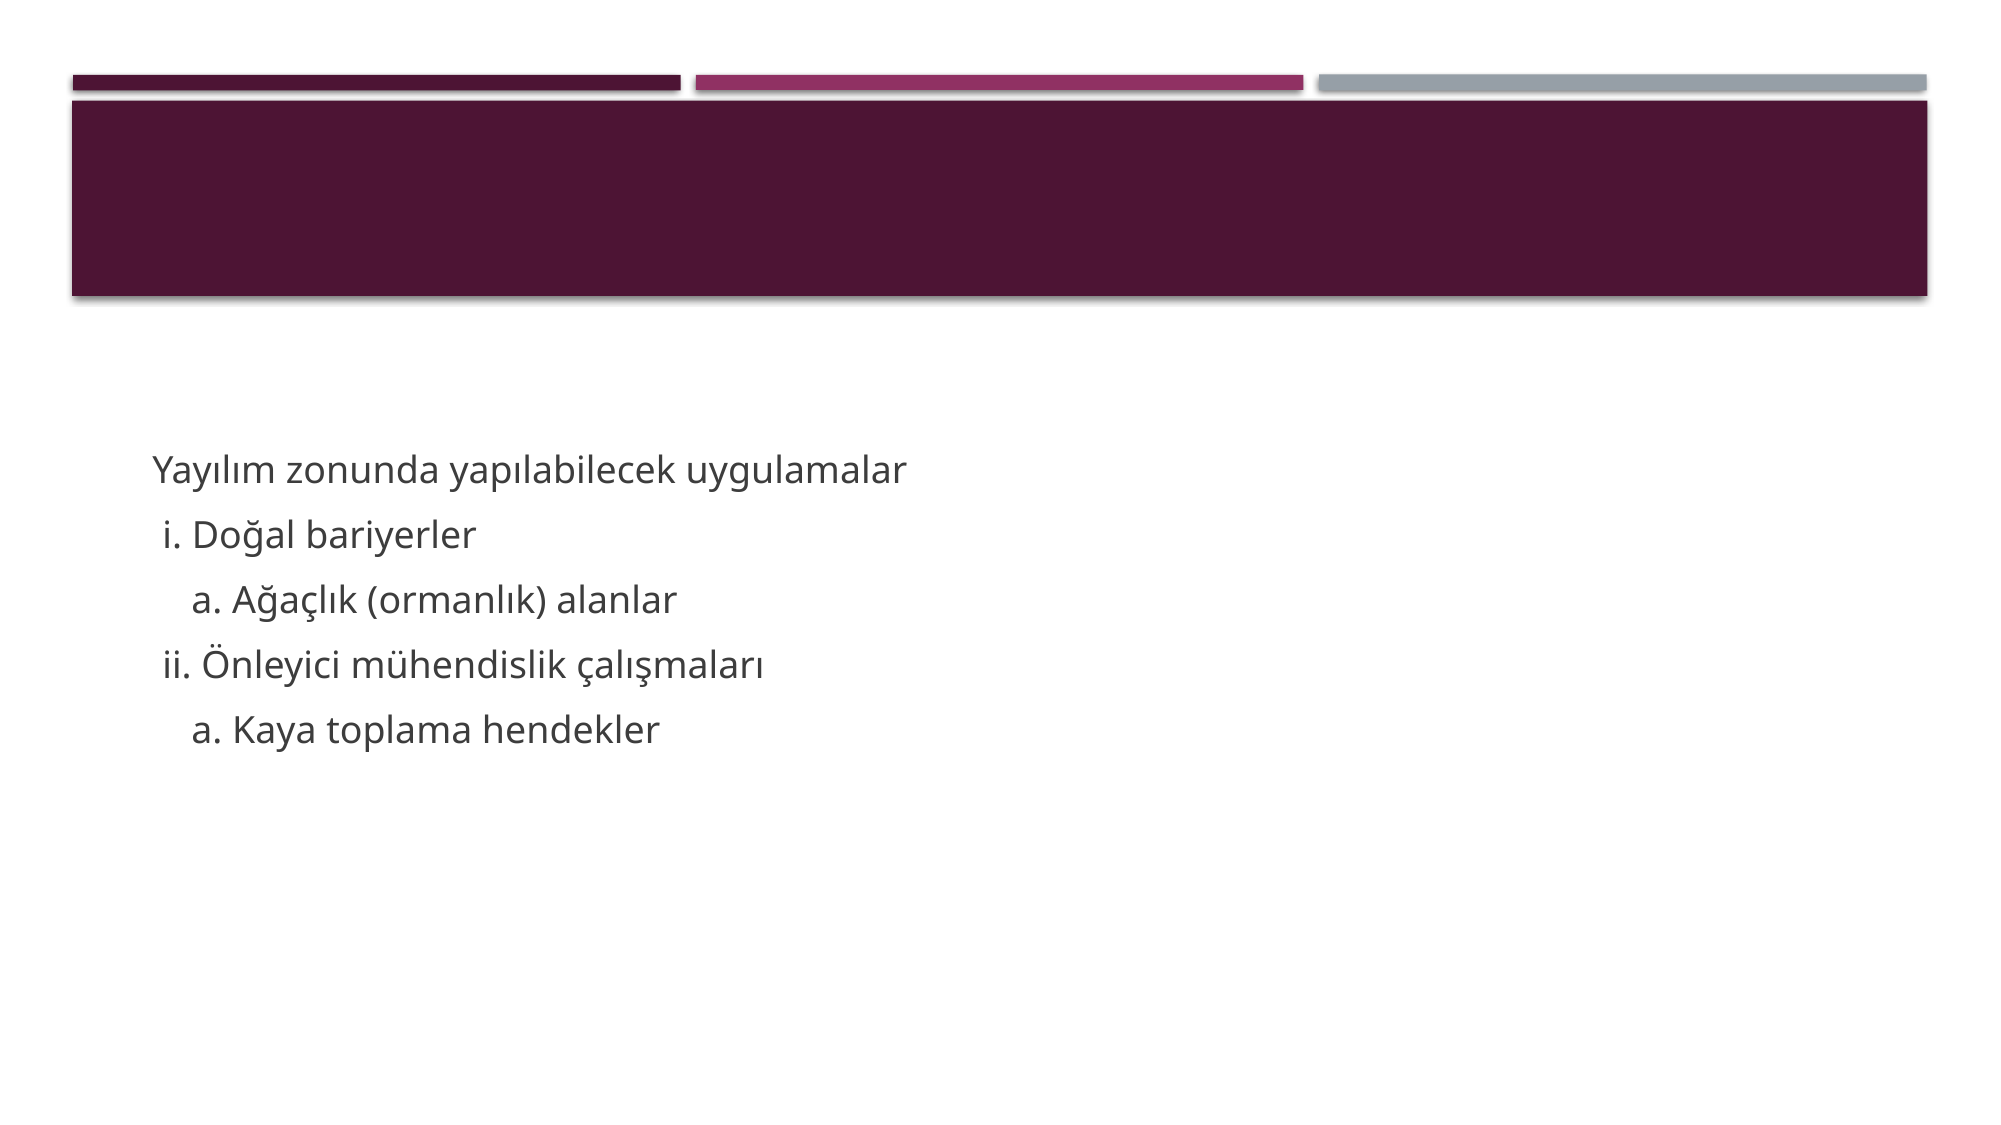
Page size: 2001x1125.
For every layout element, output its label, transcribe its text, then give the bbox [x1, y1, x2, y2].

list Yayılım zonunda yapılabilecek uygulamalar i. Doğal bariyerler a. Ağaçlık (ormanlık) alanlar ii. Önleyici mühendislik çalışmaları a. Kaya toplama hendekler [137, 248, 1863, 1014]
